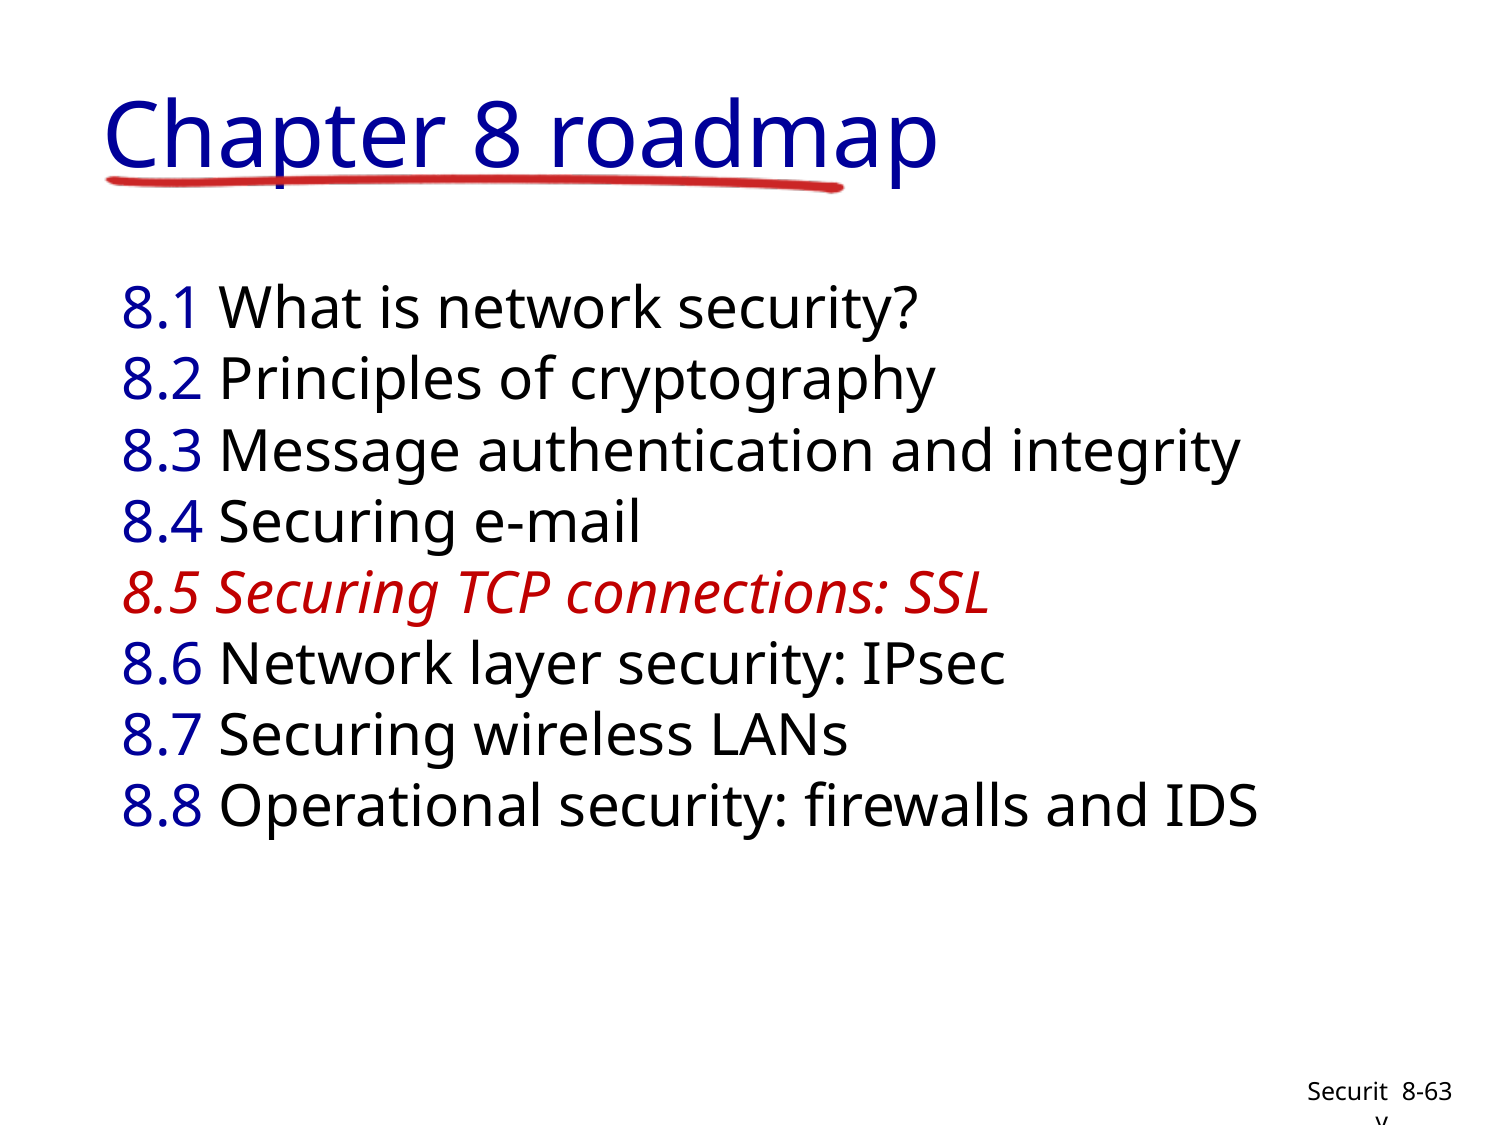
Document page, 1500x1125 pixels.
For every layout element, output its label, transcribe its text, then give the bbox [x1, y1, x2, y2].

text_box 8-63 [1387, 1068, 1500, 1113]
footer Security [1284, 1067, 1403, 1110]
list 8.1 What is network security? 8.2 Principles of cryptography 8.3 Message authentication and integrity 8.4 Securing e-mail 8.5 Securing TCP connections: SSL 8.6 Network layer security: IPsec 8.7 Securing wireless LANs 8.8 Operational security: firewalls and IDS [106, 273, 1382, 1037]
title Chapter 8 roadmap [87, 37, 1363, 225]
picture [102, 170, 853, 199]
